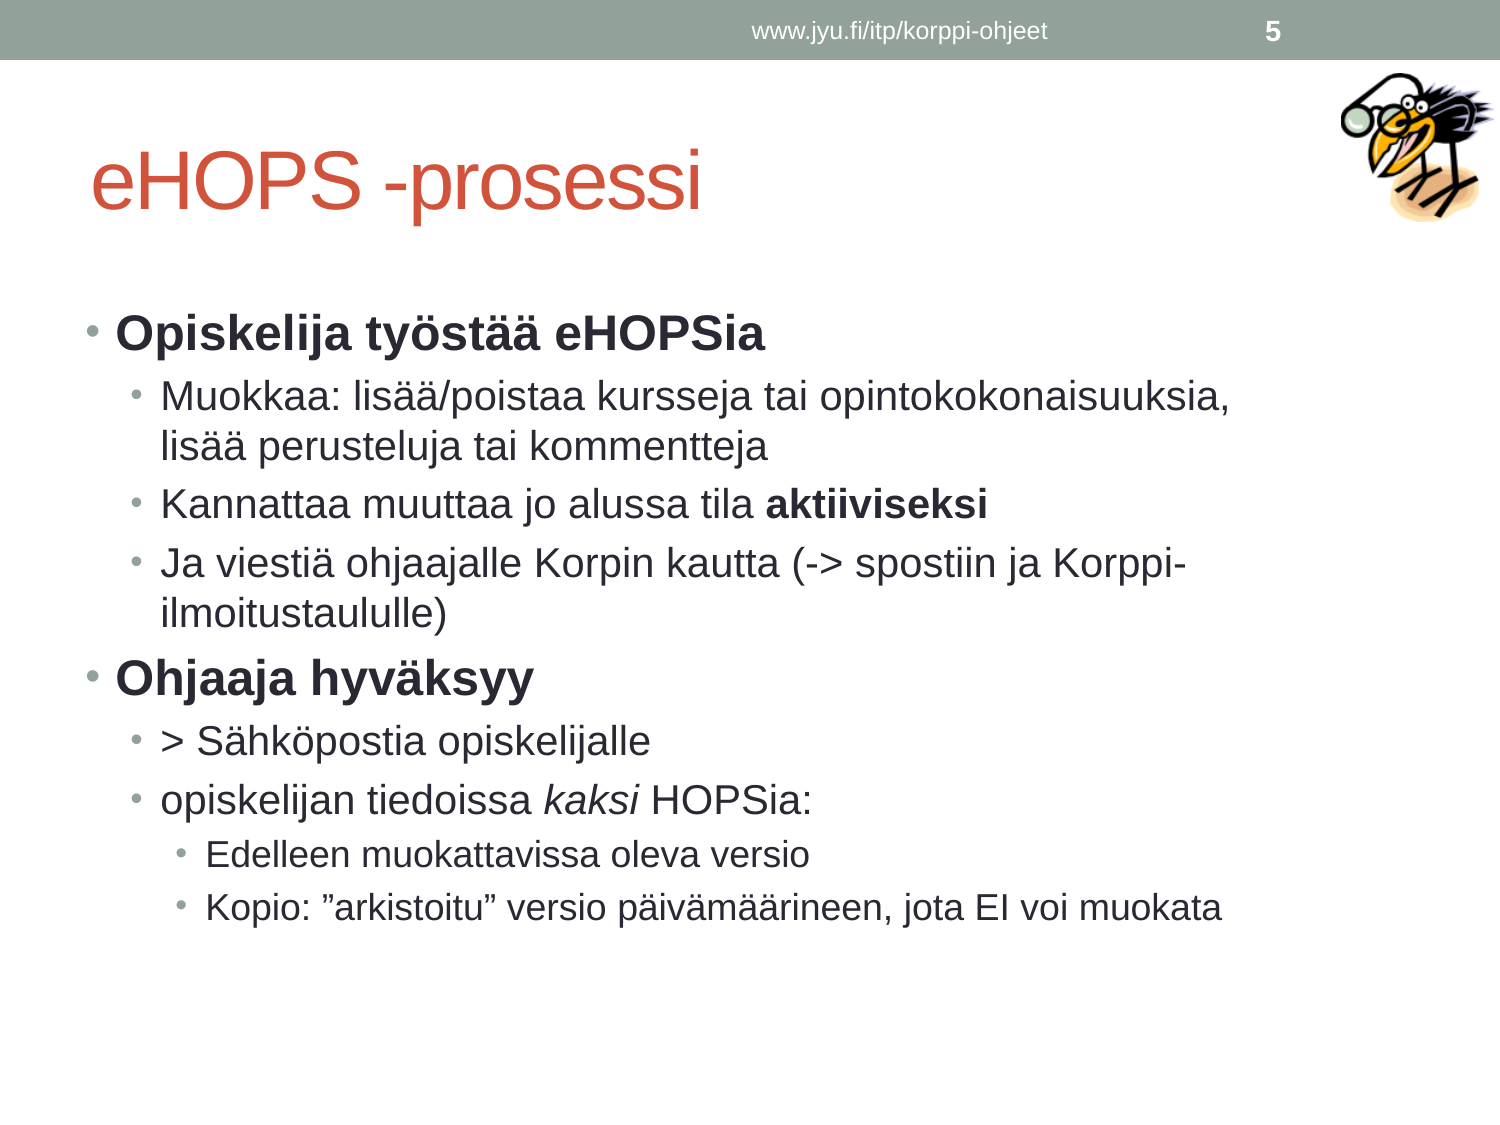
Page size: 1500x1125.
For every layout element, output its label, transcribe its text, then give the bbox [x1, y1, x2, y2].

list Opiskelija työstää eHOPSia Muokkaa: lisää/poistaa kursseja tai opintokokonaisuuksia, lisää perusteluja tai kommentteja Kannattaa muuttaa jo alussa tila aktiiviseksi Ja viestiä ohjaajalle Korpin kautta (-> spostiin ja Korppi-ilmoitustaululle) Ohjaaja hyväksyy > Sähköpostia opiskelijalle opiskelijan tiedoissa kaksi HOPSia: Edelleen muokattavissa oleva versio Kopio: ”arkistoitu” versio päivämäärineen, jota EI voi muokata [70, 292, 1335, 1019]
footer www.jyu.fi/itp/korppi-ohjeet [562, 3, 1238, 57]
title eHOPS -prosessi [75, 93, 1339, 260]
slide_number 5 [1250, 3, 1425, 57]
picture [1341, 73, 1495, 222]
